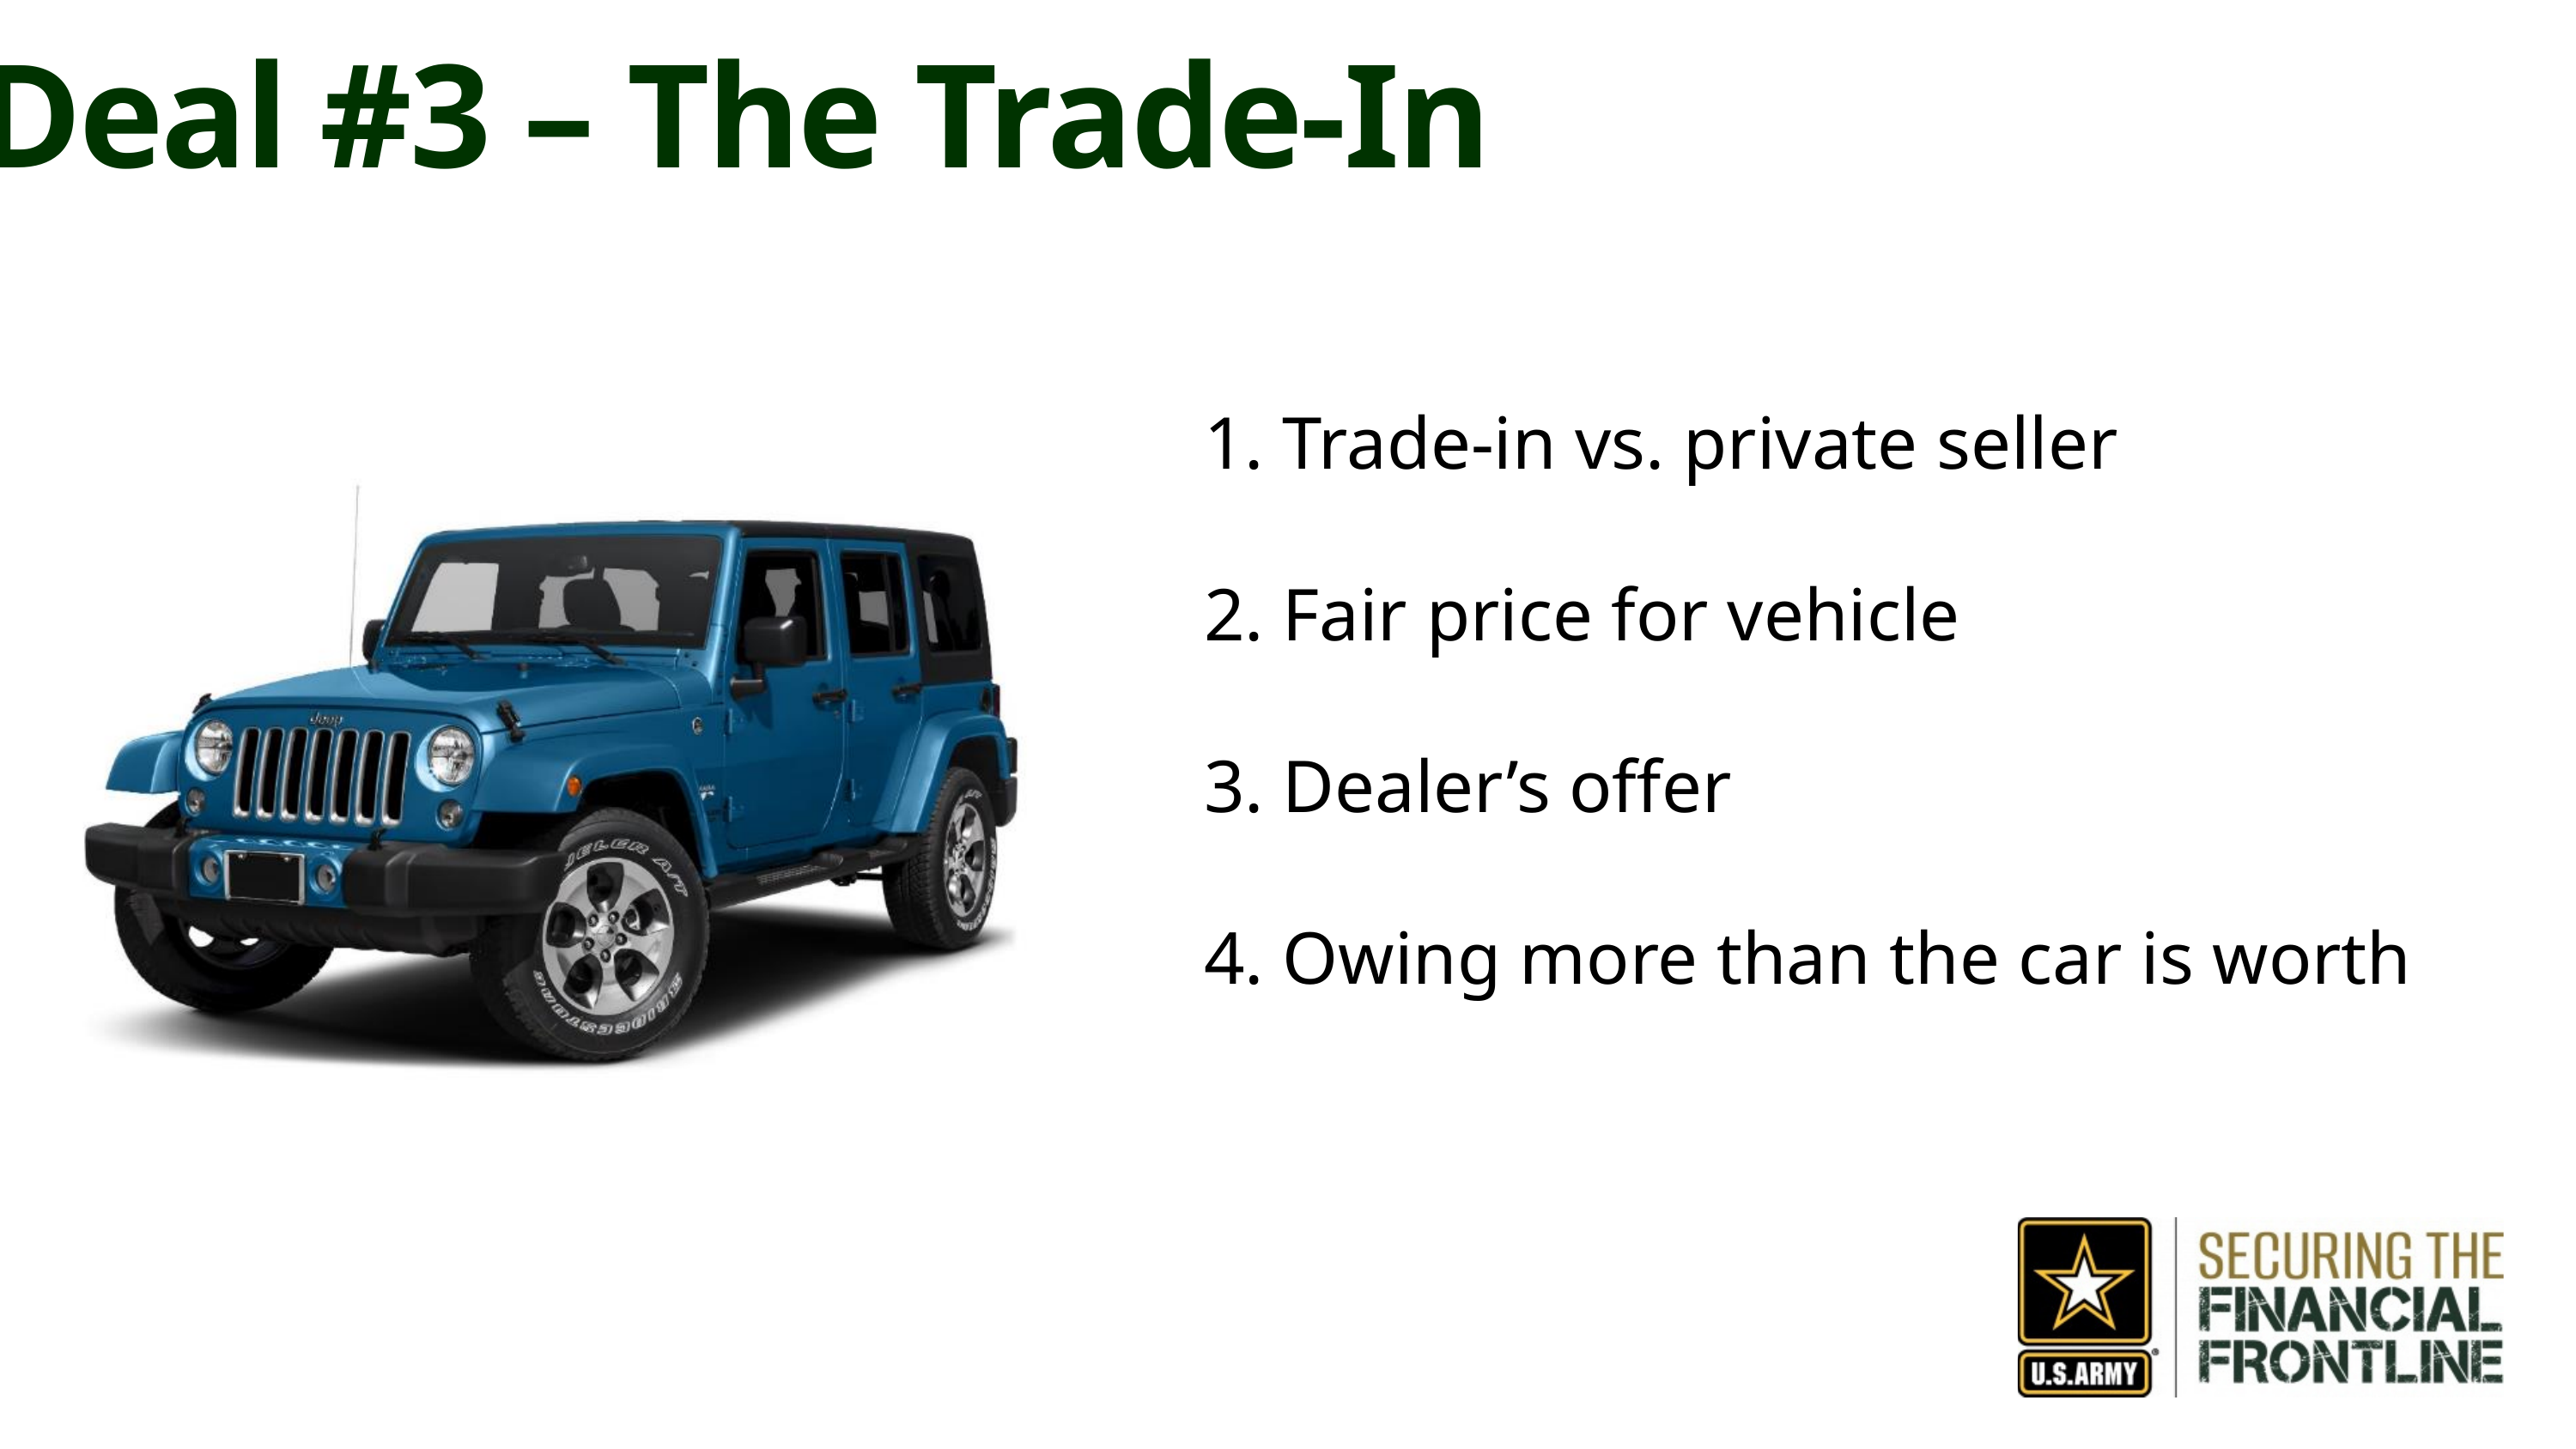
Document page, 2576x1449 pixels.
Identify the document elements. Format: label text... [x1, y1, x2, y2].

text_box How much can you afford? 1. Trade-in vs. private seller 2. Fair price for vehicle 3. Dealer’s offer 4. Owing more than the car is worth [1191, 306, 2480, 1005]
text_box [2017, 1217, 2504, 1397]
text_box Deal #3 – The Trade-In [0, 80, 1492, 197]
picture [62, 457, 1042, 1103]
